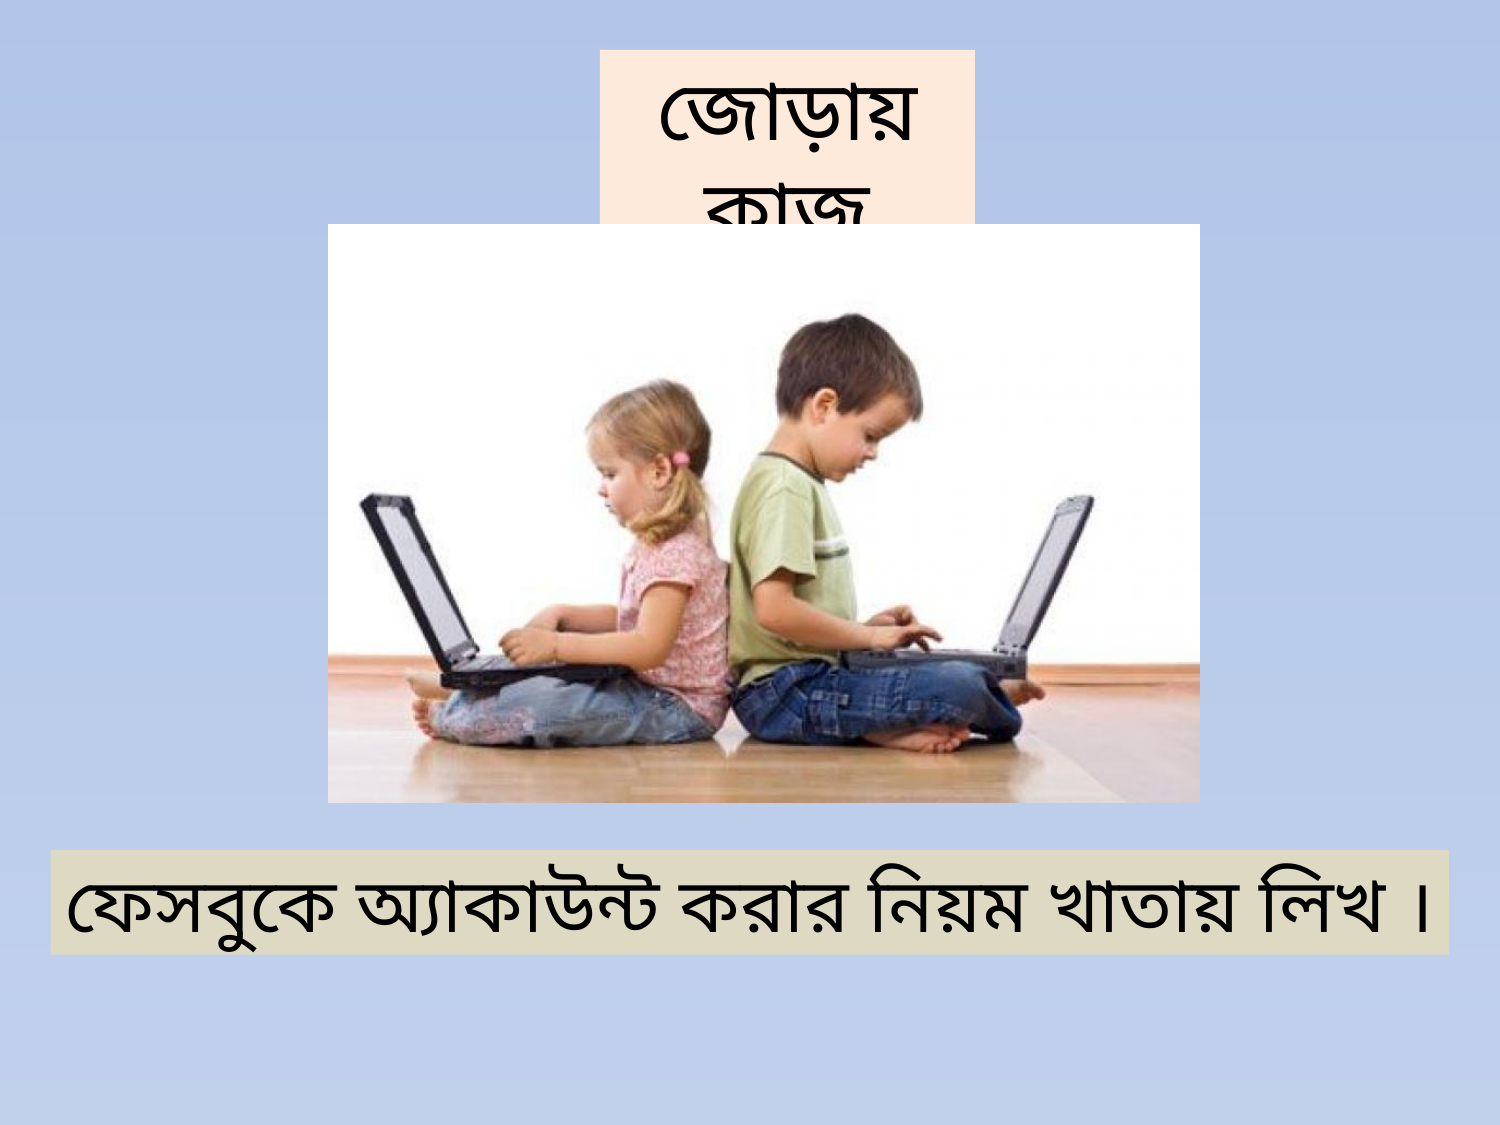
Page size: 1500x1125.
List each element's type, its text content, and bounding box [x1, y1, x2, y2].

text_box ফেসবুকে অ্যাকাউন্ট করার নিয়ম খাতায় লিখ । [50, 849, 1450, 955]
text_box জোড়ায় কাজ [599, 49, 975, 223]
picture [328, 224, 1201, 803]
